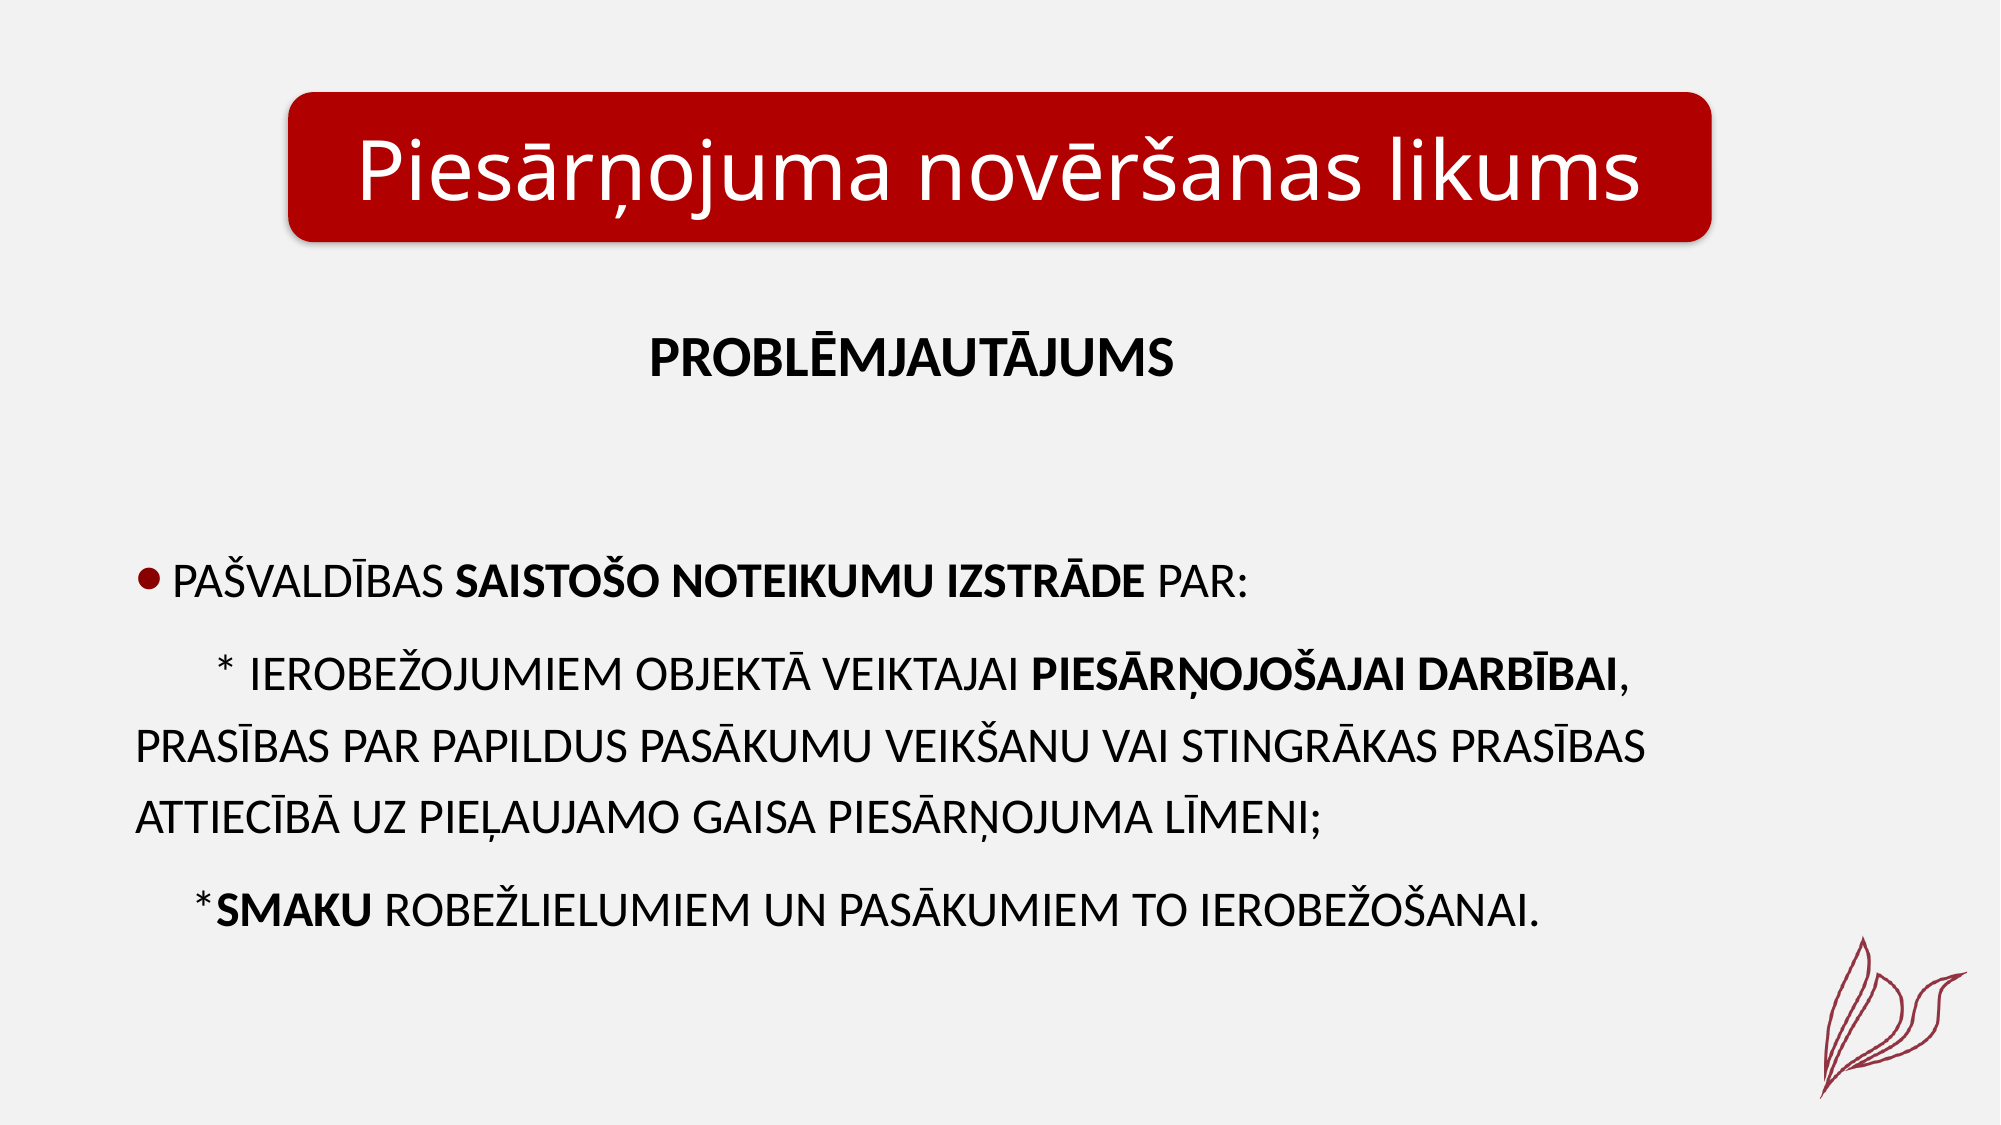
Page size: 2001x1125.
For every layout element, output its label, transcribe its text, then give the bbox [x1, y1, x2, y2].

text_box PROBLĒMJAUTĀJUMS [634, 311, 1635, 396]
list Pašvaldības saistošo noteikumu izstrāde par: * ierobežojumiem objektā veiktajai piesārņojošajai darbībai, prasības par papildus pasākumu veikšanu vai stingrākas prasības attiecībā uz pieļaujamo gaisa piesārņojuma līmeni; *smaku robežlielumiem un pasākumiem to ierobežošanai. [120, 354, 1826, 898]
text_box Piesārņojuma novēršanas likums [286, 90, 1714, 244]
